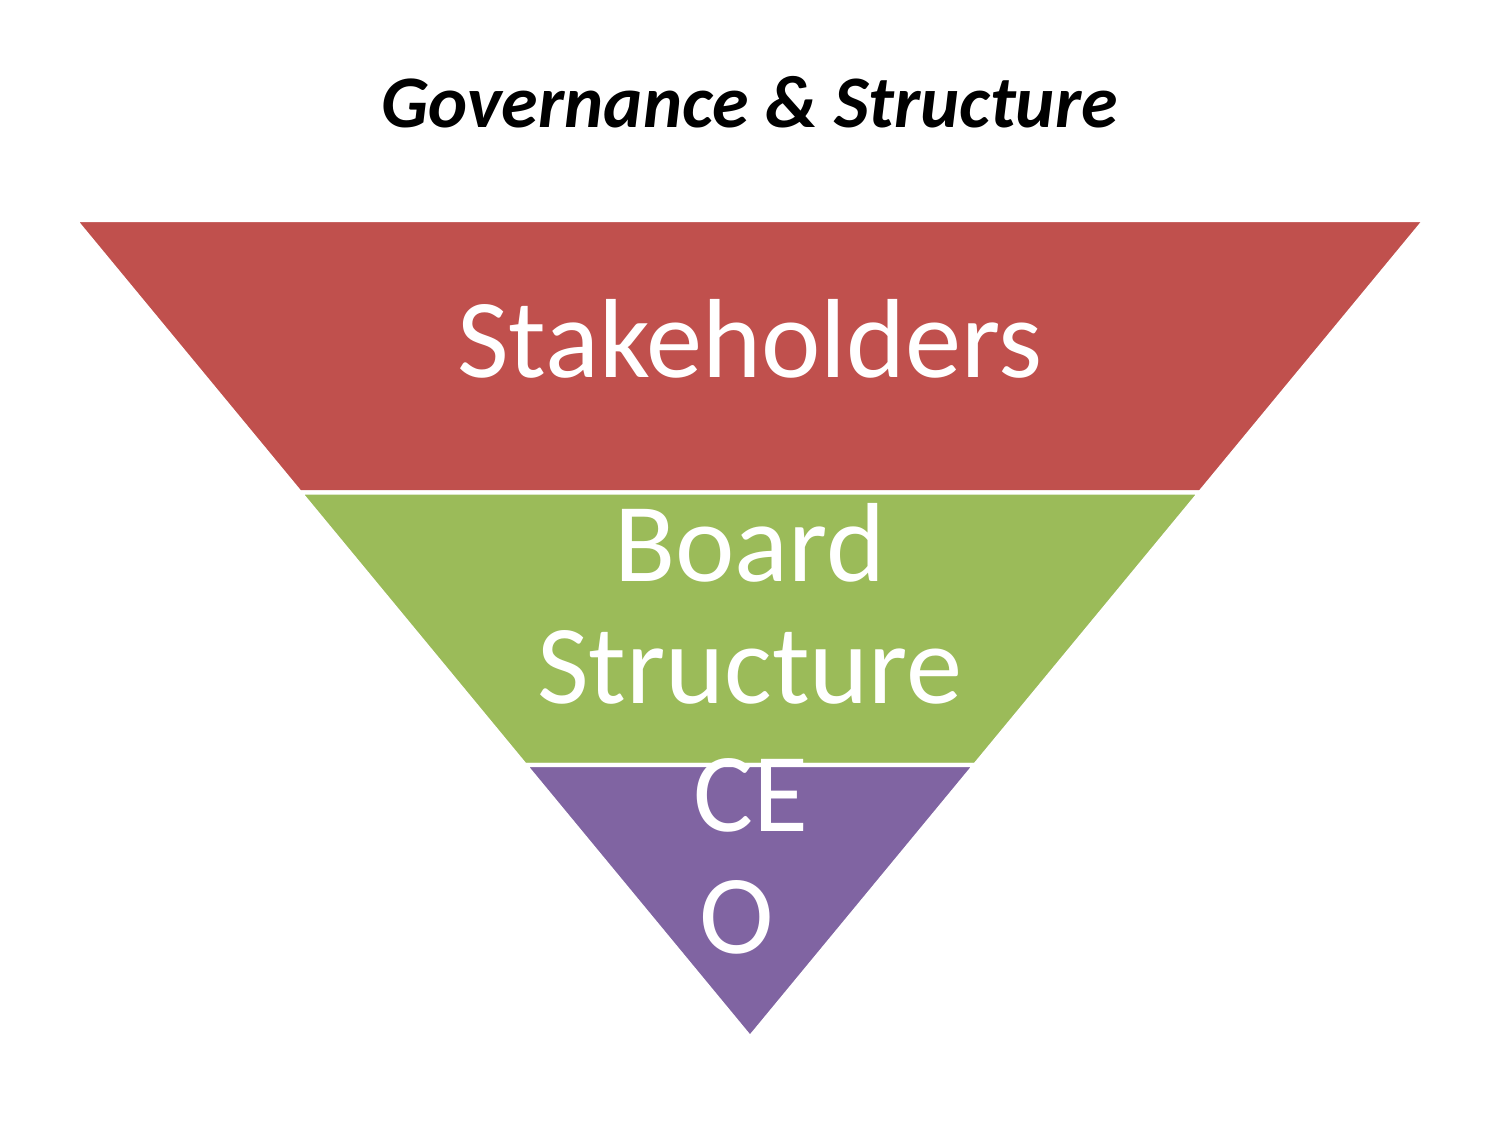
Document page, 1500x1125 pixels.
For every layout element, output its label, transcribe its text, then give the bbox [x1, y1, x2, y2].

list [74, 219, 1426, 1038]
title Governance & Structure [75, 45, 1425, 150]
